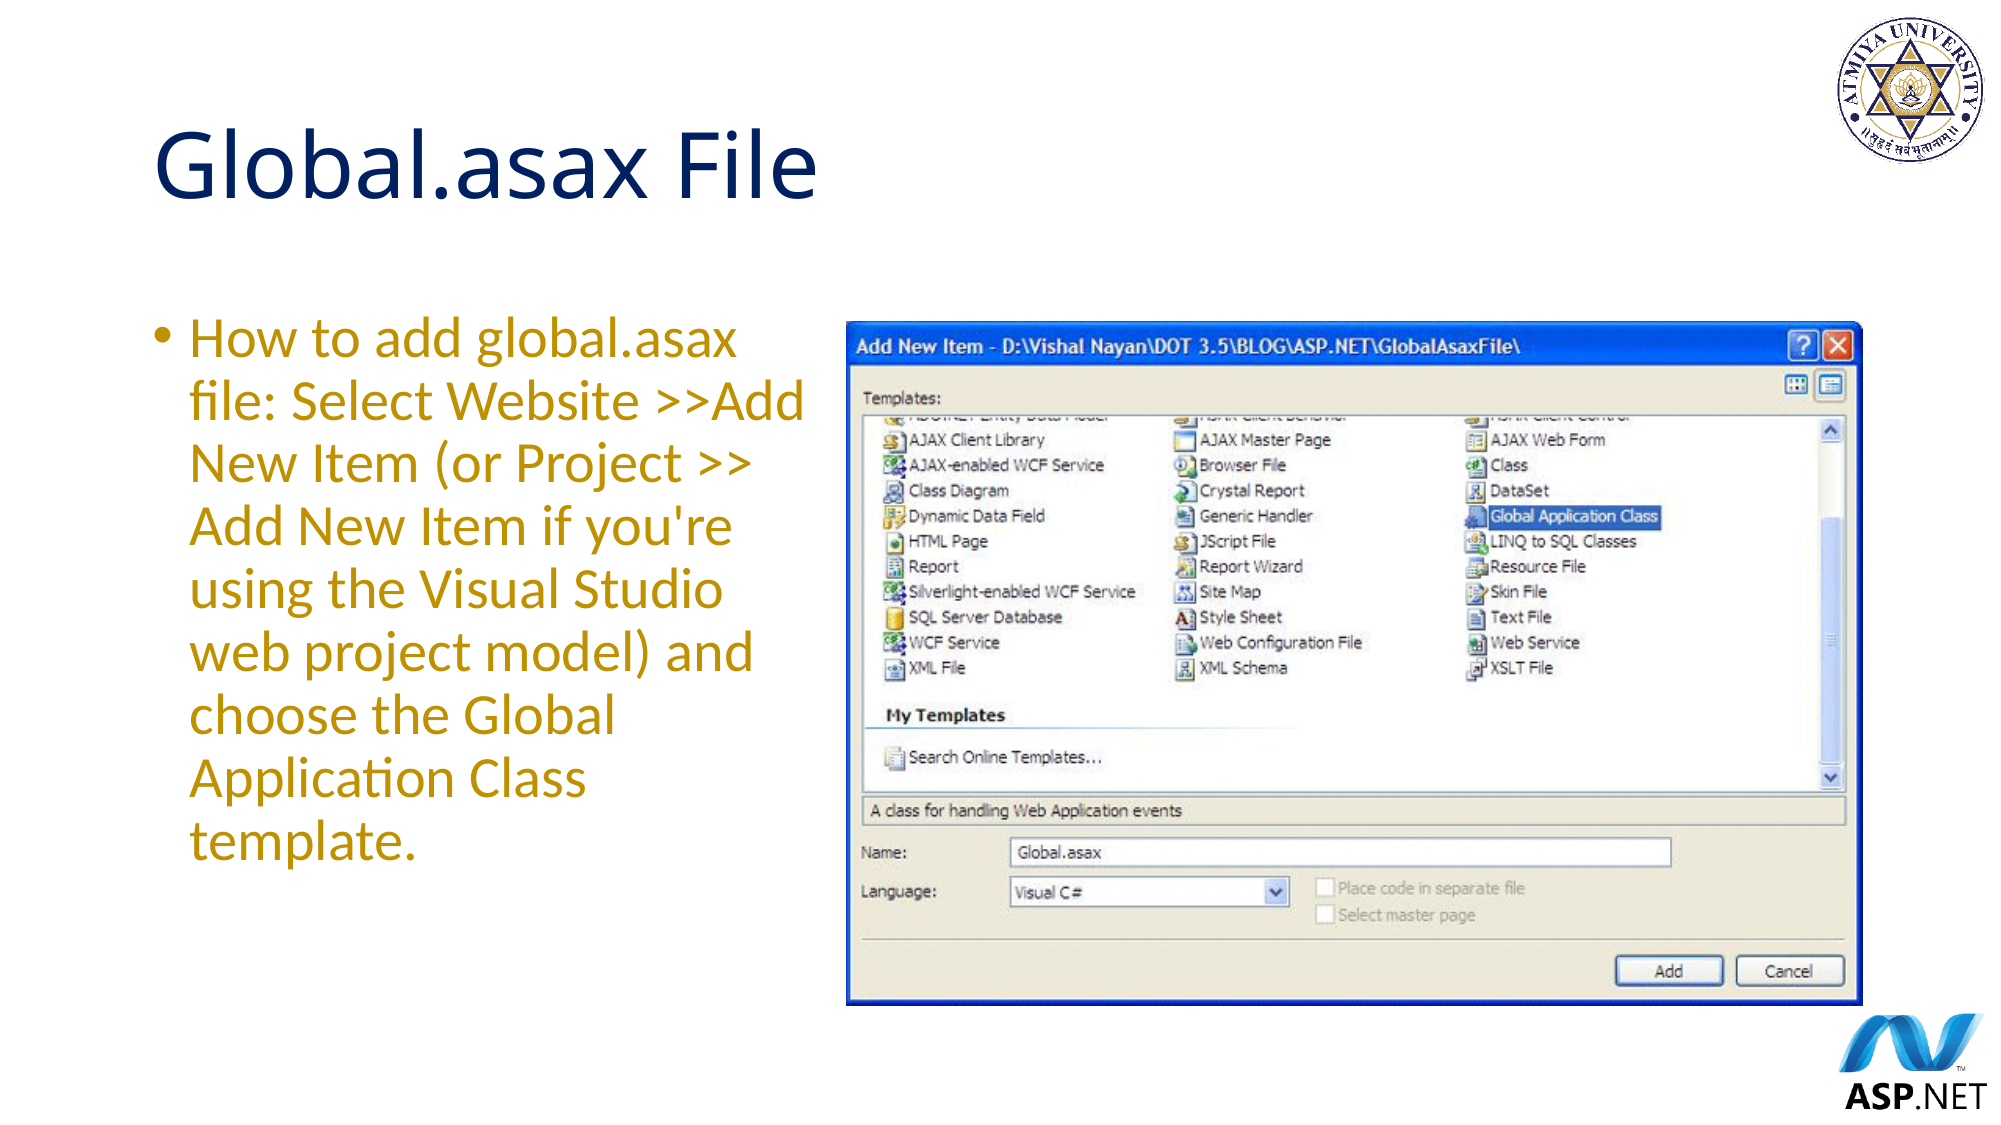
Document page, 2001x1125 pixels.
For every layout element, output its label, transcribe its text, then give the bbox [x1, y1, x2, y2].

picture [846, 321, 2000, 1125]
picture [1835, 15, 1985, 164]
title Global.asax File [137, 59, 1863, 278]
list How to add global.asax file: Select Website >>Add New Item (or Project >> Add New Item if you're using the Visual Studio web project model) and choose the Global Application Class template. [137, 299, 827, 1006]
